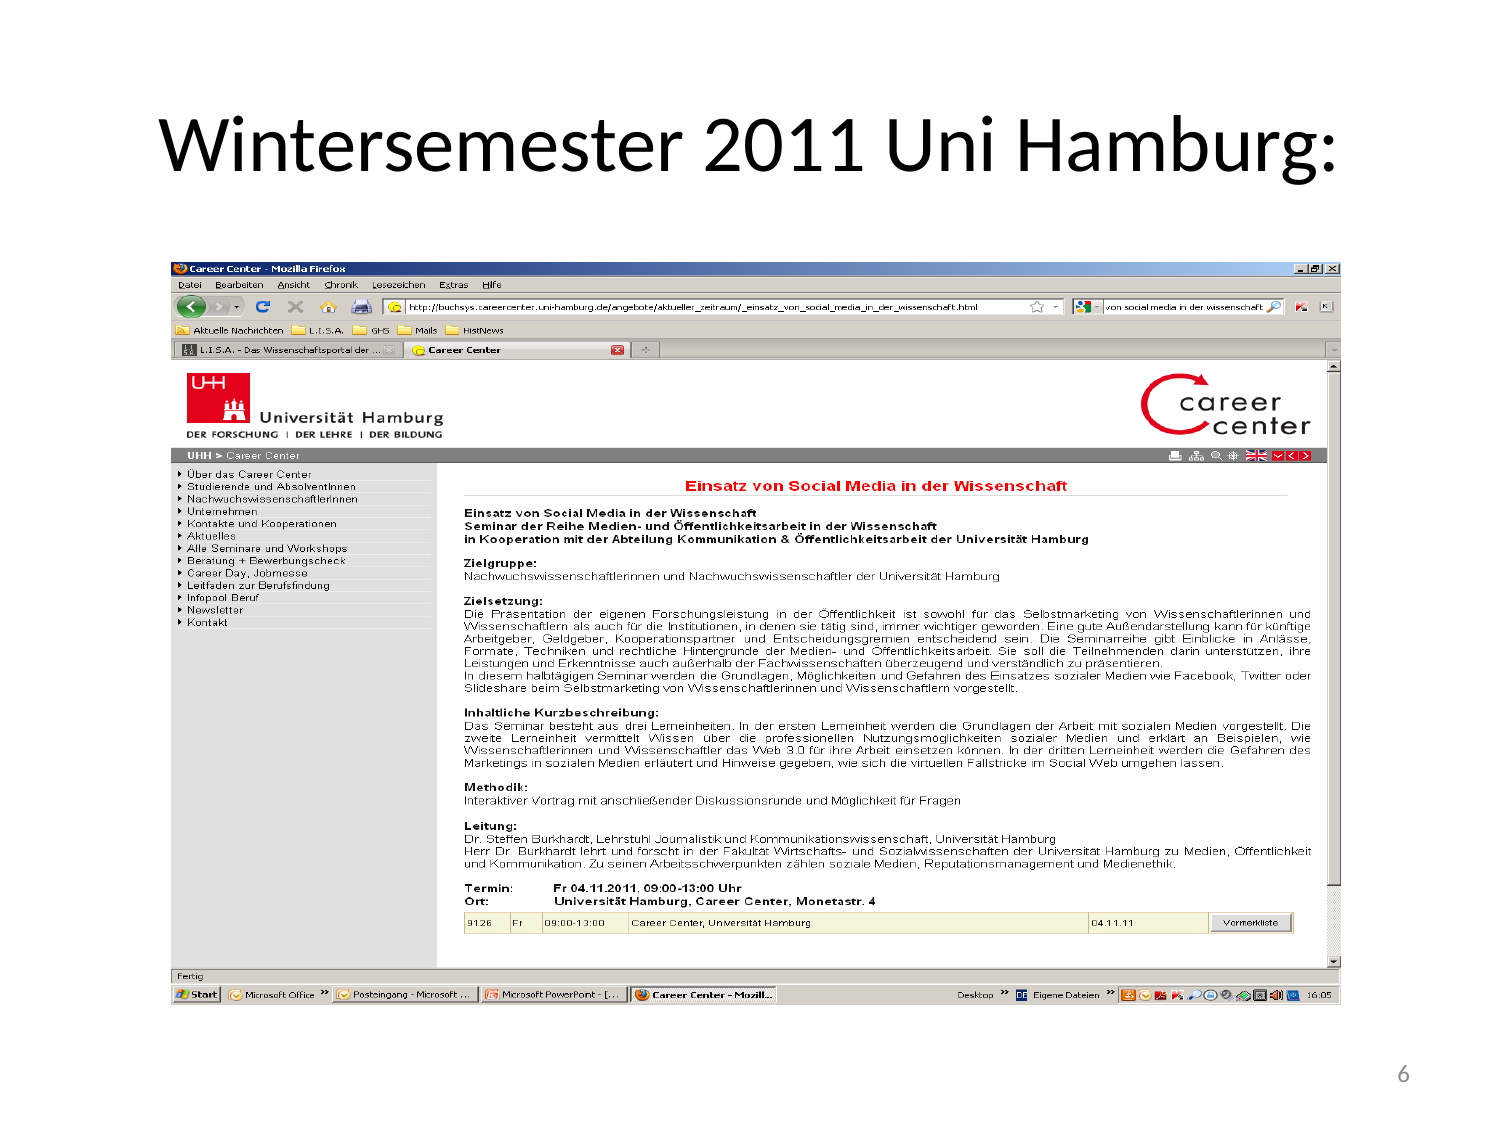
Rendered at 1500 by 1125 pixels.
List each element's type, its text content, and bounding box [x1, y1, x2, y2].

slide_number 6 [1074, 1042, 1425, 1103]
title Wintersemester 2011 Uni Hamburg: [75, 45, 1425, 233]
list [170, 262, 1341, 1006]
